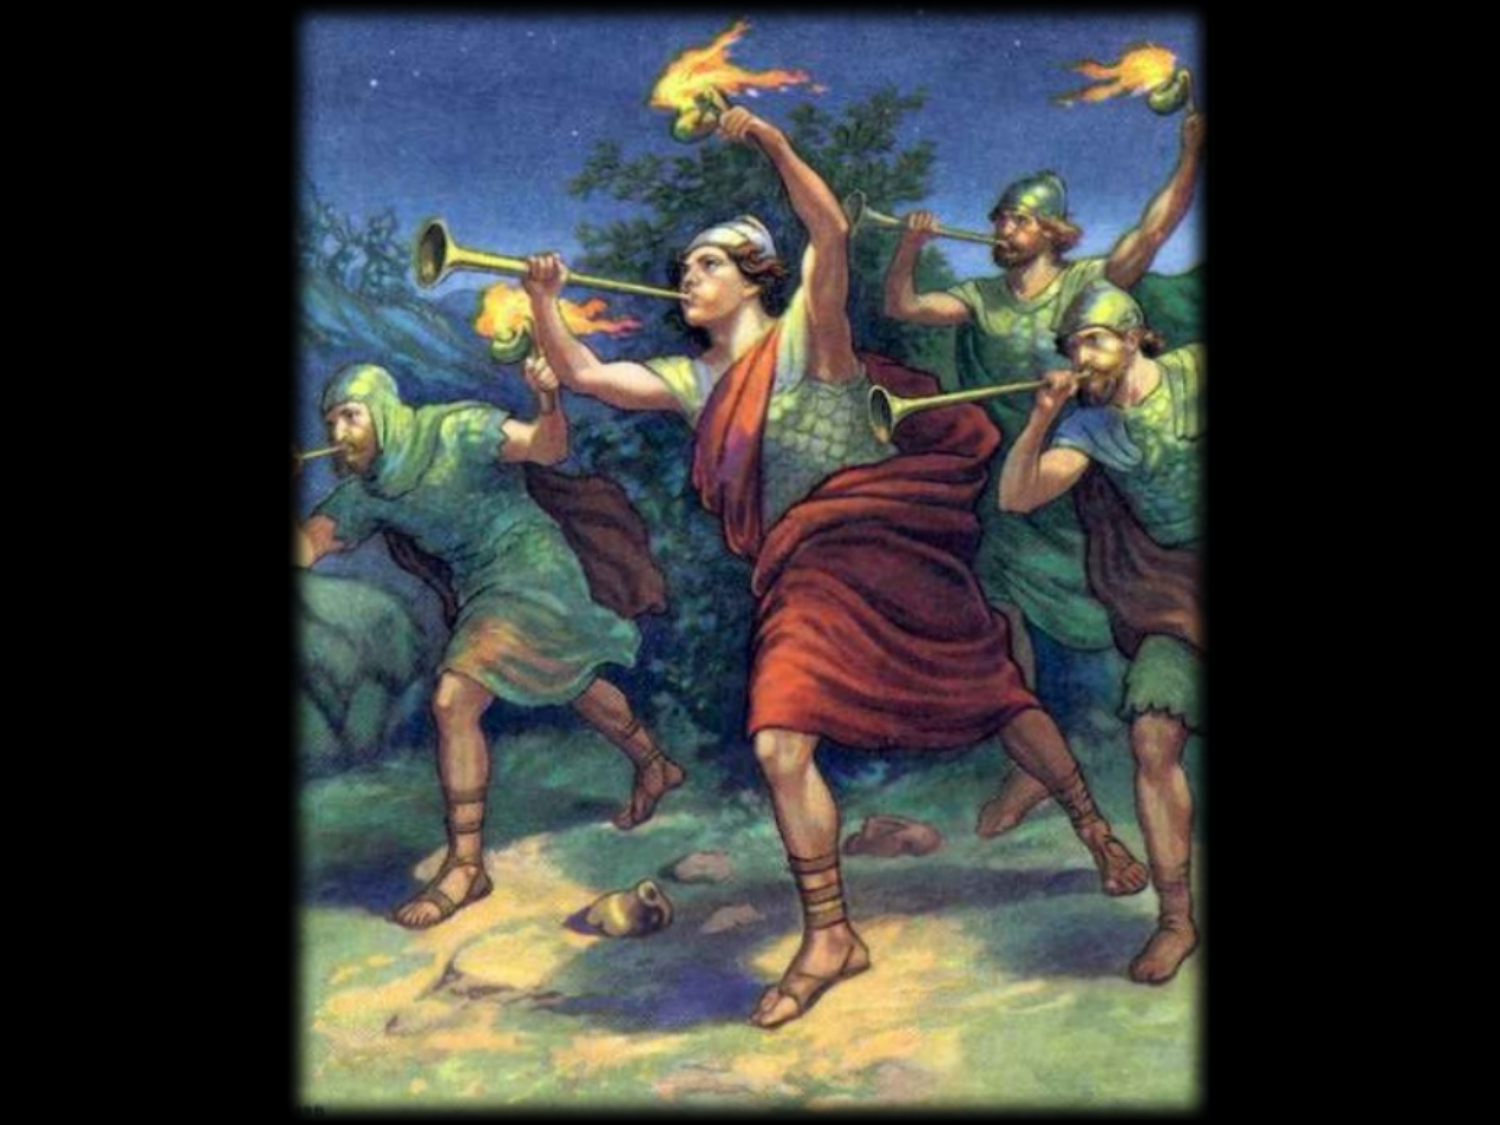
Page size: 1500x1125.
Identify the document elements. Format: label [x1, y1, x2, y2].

picture [285, 0, 1215, 1125]
